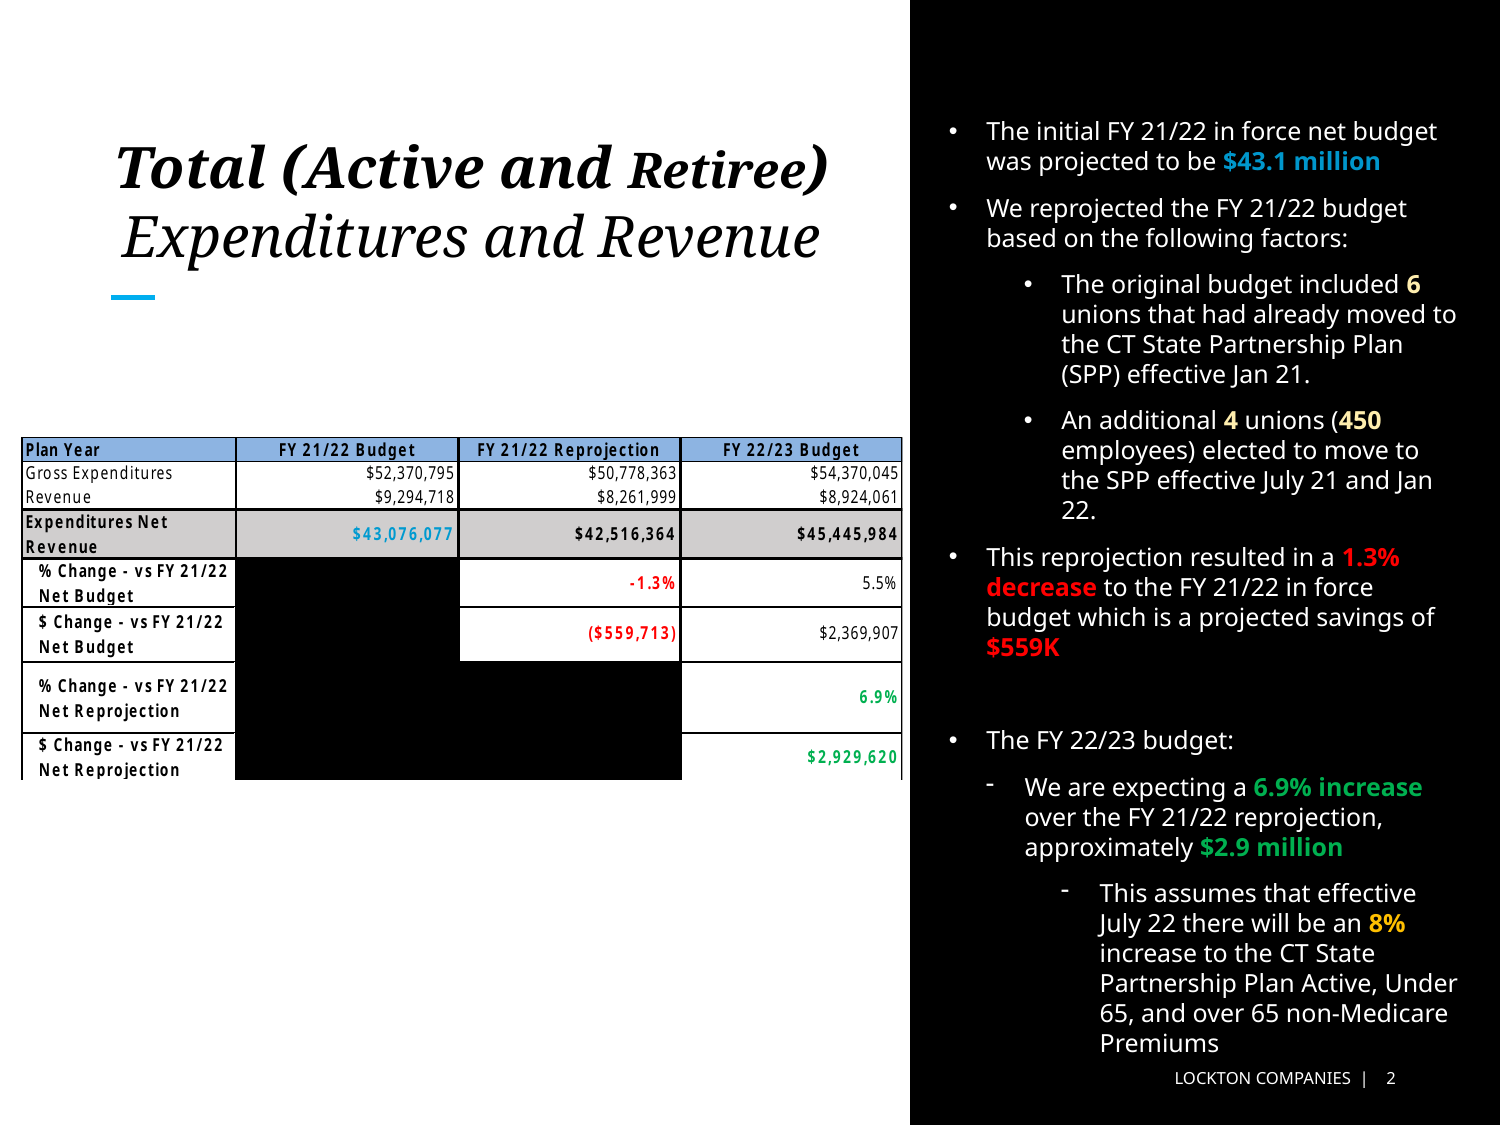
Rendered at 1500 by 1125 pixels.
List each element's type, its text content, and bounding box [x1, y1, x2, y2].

picture [20, 436, 905, 782]
text_box The initial FY 21/22 in force net budget was projected to be $43.1 million We reprojected the FY 21/22 budget based on the following factors: The original budget included 6 unions that had already moved to the CT State Partnership Plan (SPP) effective Jan 21. An additional 4 unions (450 employees) elected to move to the SPP effective July 21 and Jan 22. This reprojection resulted in a 1.3% decrease to the FY 21/22 in force budget which is a projected savings of $559K The FY 22/23 budget: We are expecting a 6.9% increase over the FY 21/22 reprojection, approximately $2.9 million This assumes that effective July 22 there will be an 8% increase to the CT State Partnership Plan Active, Under 65, and over 65 non-Medicare Premiums [933, 108, 1479, 1065]
title Total (Active and Retiree) Expenditures and Revenue [111, 108, 847, 277]
